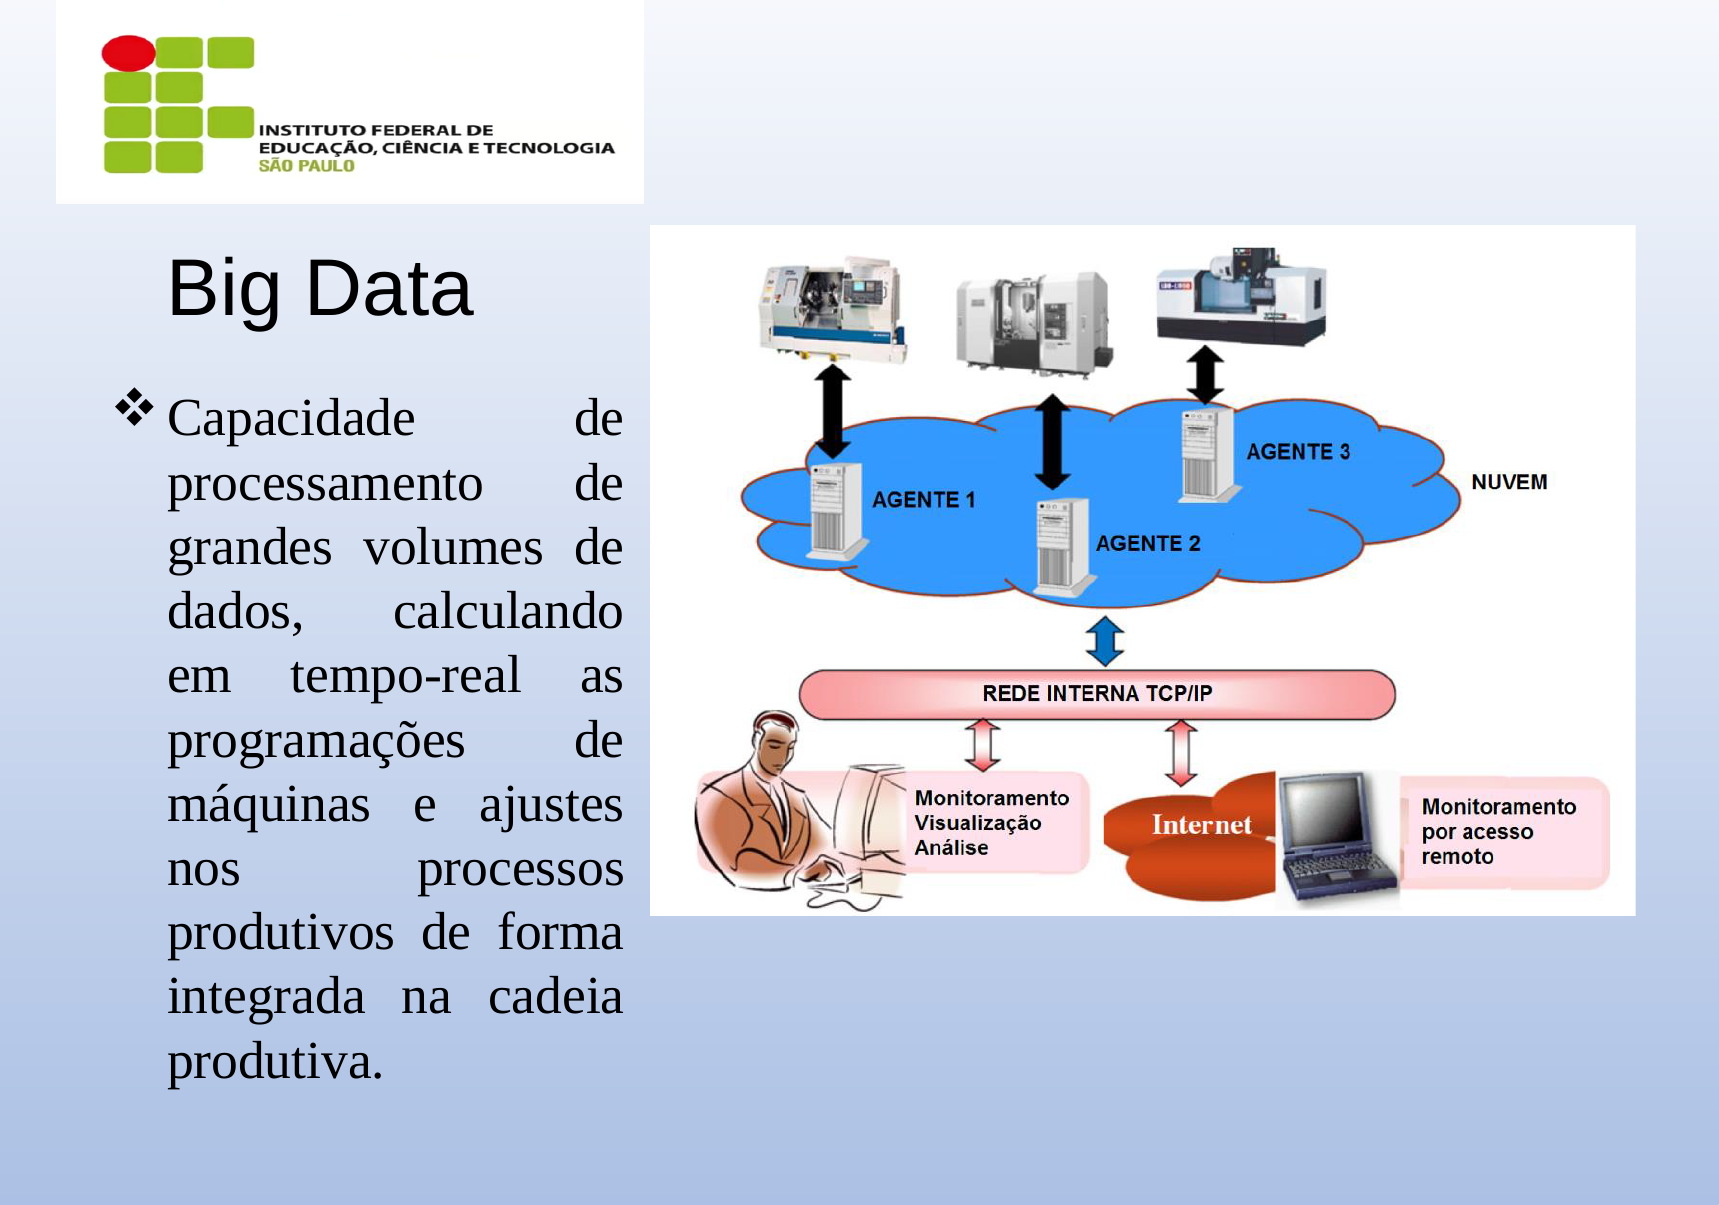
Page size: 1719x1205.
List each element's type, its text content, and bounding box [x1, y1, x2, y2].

text_box Capacidade de processamento de grandes volumes de dados, calculando em tempo-real as programações de máquinas e ajustes nos processos produtivos de forma integrada na cadeia produtiva. [95, 374, 640, 1097]
text_box Big Data [136, 227, 650, 339]
picture [650, 225, 1636, 916]
picture [56, 0, 644, 204]
